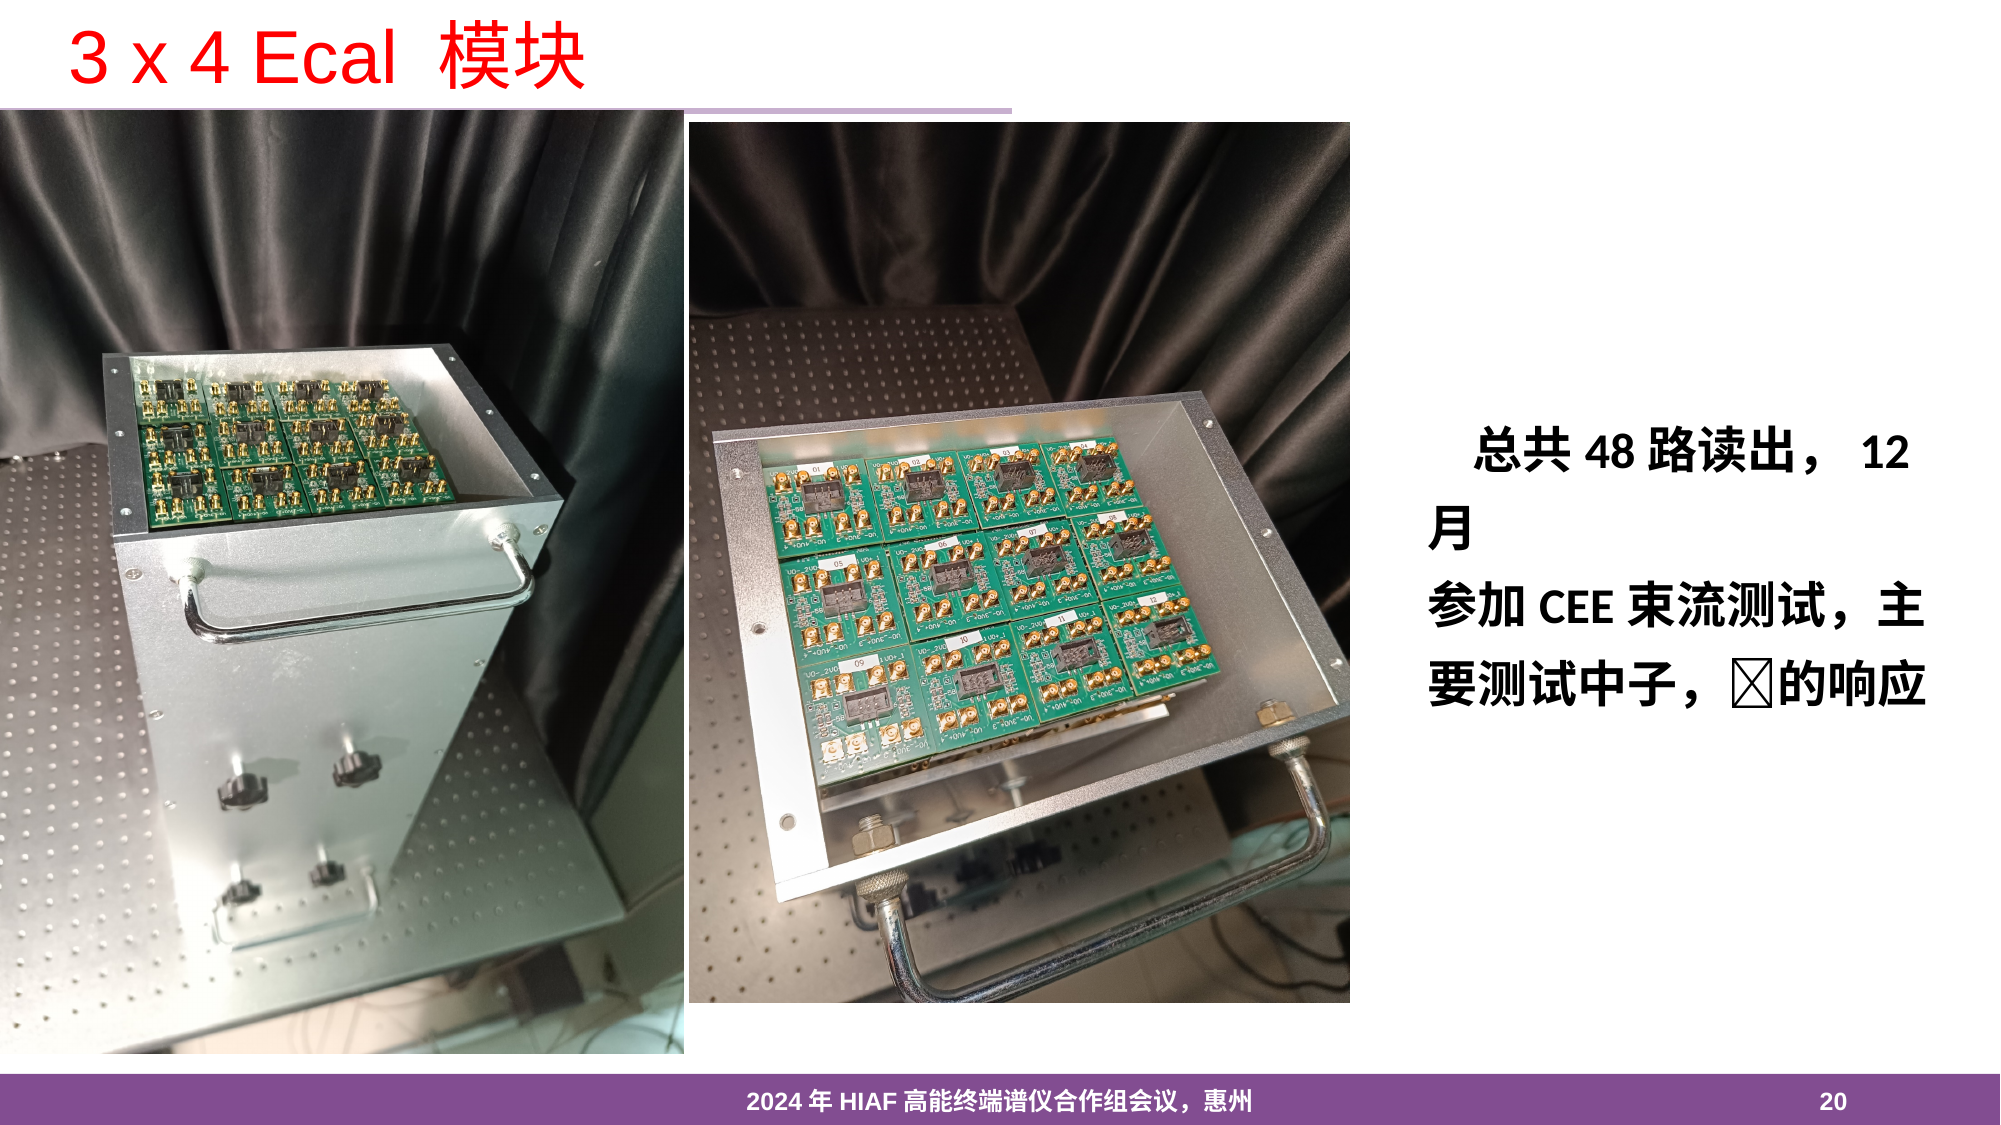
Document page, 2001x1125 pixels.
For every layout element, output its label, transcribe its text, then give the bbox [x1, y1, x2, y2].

title 3 x 4 Ecal 模块 [54, 8, 1936, 111]
footer 2024年HIAF高能终端谱仪合作组会议，惠州 [662, 1070, 1338, 1125]
slide_number 20 [1412, 1070, 1863, 1125]
picture [689, 122, 1350, 1003]
text_box 总共48路读出，12月 参加CEE束流测试，主要测试中子，的响应 [1412, 392, 1945, 720]
picture [0, 110, 684, 1054]
